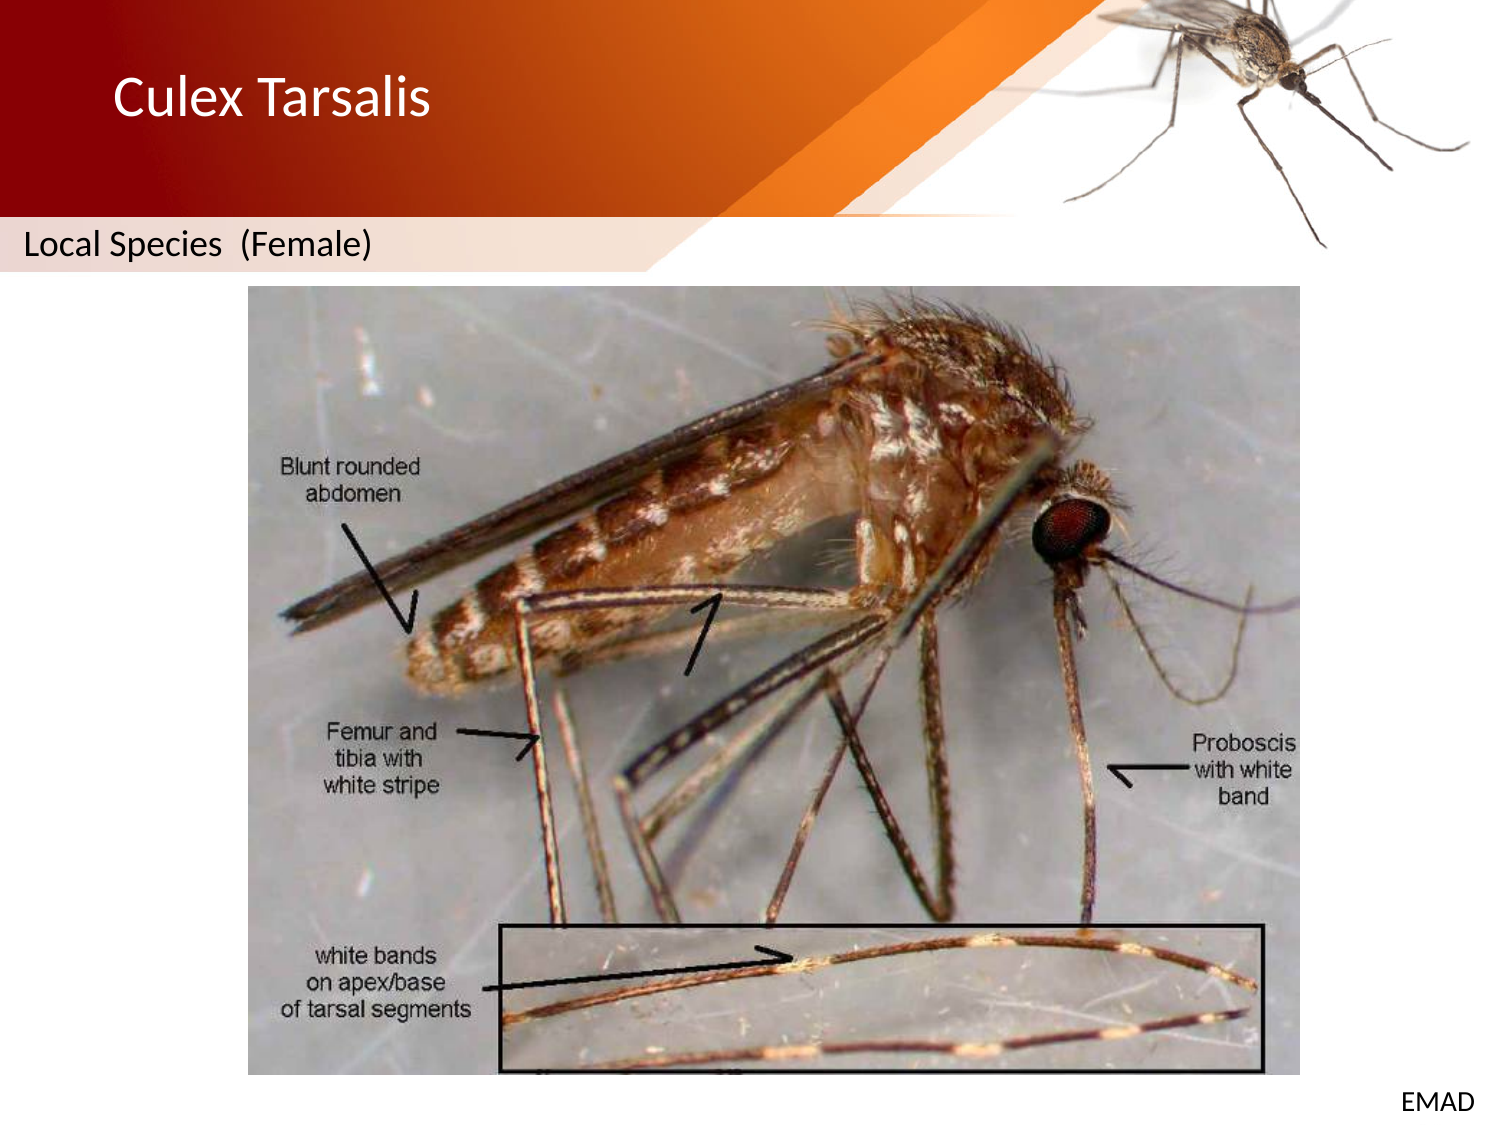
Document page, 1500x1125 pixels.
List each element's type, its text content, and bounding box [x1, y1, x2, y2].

text_box EMAD [1376, 1074, 1500, 1125]
picture [0, 0, 1500, 1125]
title Culex Tarsalis [98, 49, 500, 137]
text_box Local Species (Female) [8, 211, 535, 272]
